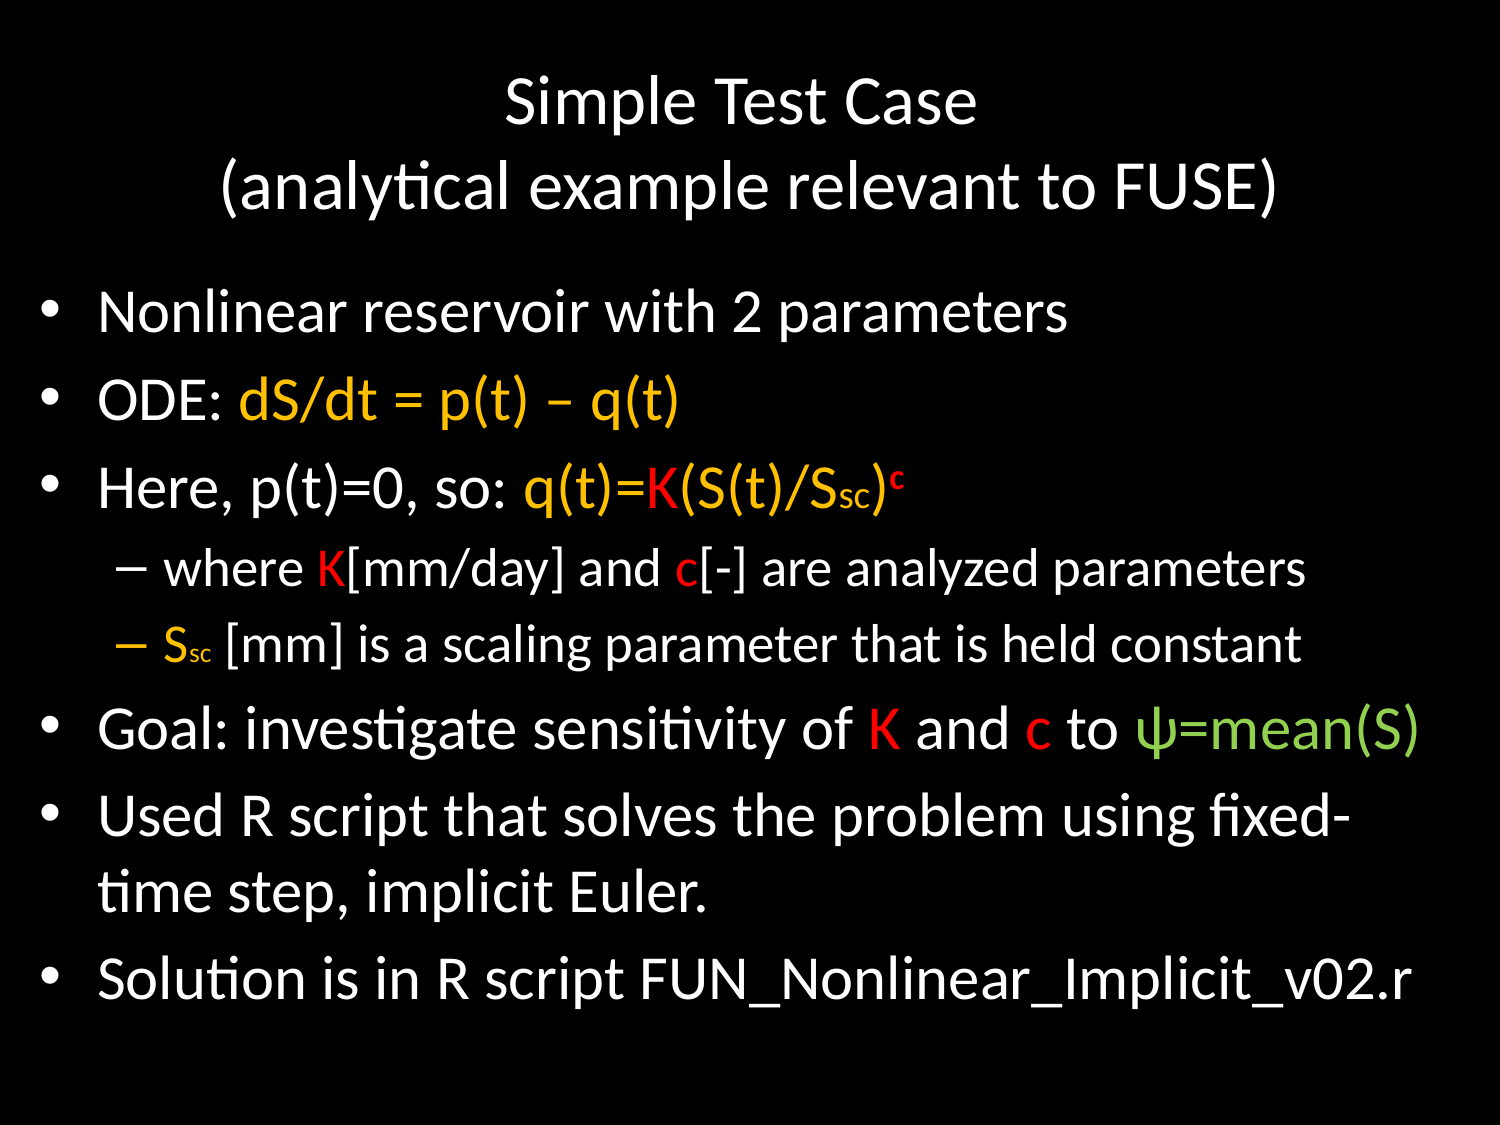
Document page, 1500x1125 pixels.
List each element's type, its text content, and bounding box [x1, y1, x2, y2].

list Nonlinear reservoir with 2 parameters ODE: dS/dt = p(t) – q(t) Here, p(t)=0, so: q(t)=K(S(t)/Ssc)c where K[mm/day] and c[-] are analyzed parameters Ssc [mm] is a scaling parameter that is held constant Goal: investigate sensitivity of K and c to ψ=mean(S) Used R script that solves the problem using fixed-time step, implicit Euler. Solution is in R script FUN_Nonlinear_Implicit_v02.r [24, 262, 1475, 1125]
title Simple Test Case (analytical example relevant to FUSE) [75, 45, 1425, 233]
